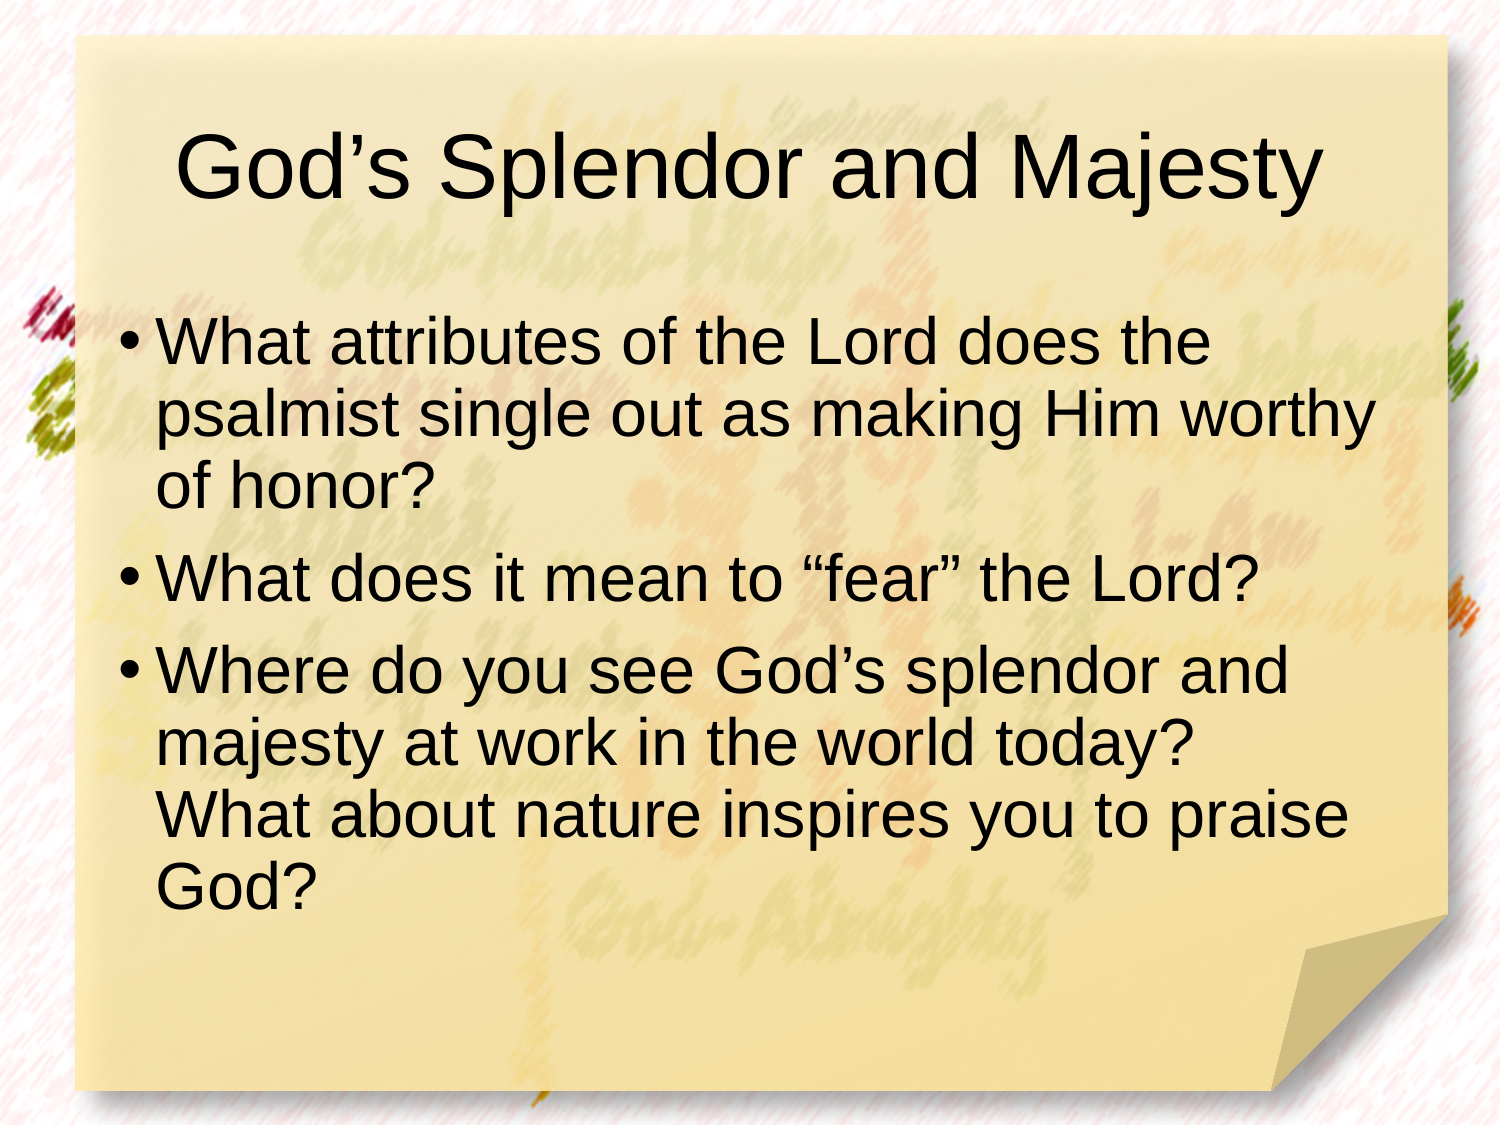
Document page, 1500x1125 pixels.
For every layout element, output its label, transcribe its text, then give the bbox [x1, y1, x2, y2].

list What attributes of the Lord does the psalmist single out as making Him worthy of honor? What does it mean to “fear” the Lord? Where do you see God’s splendor and majesty at work in the world today? What about nature inspires you to praise God? [103, 299, 1397, 1014]
picture [0, 0, 1500, 1125]
title God’s Splendor and Majesty [103, 59, 1397, 278]
